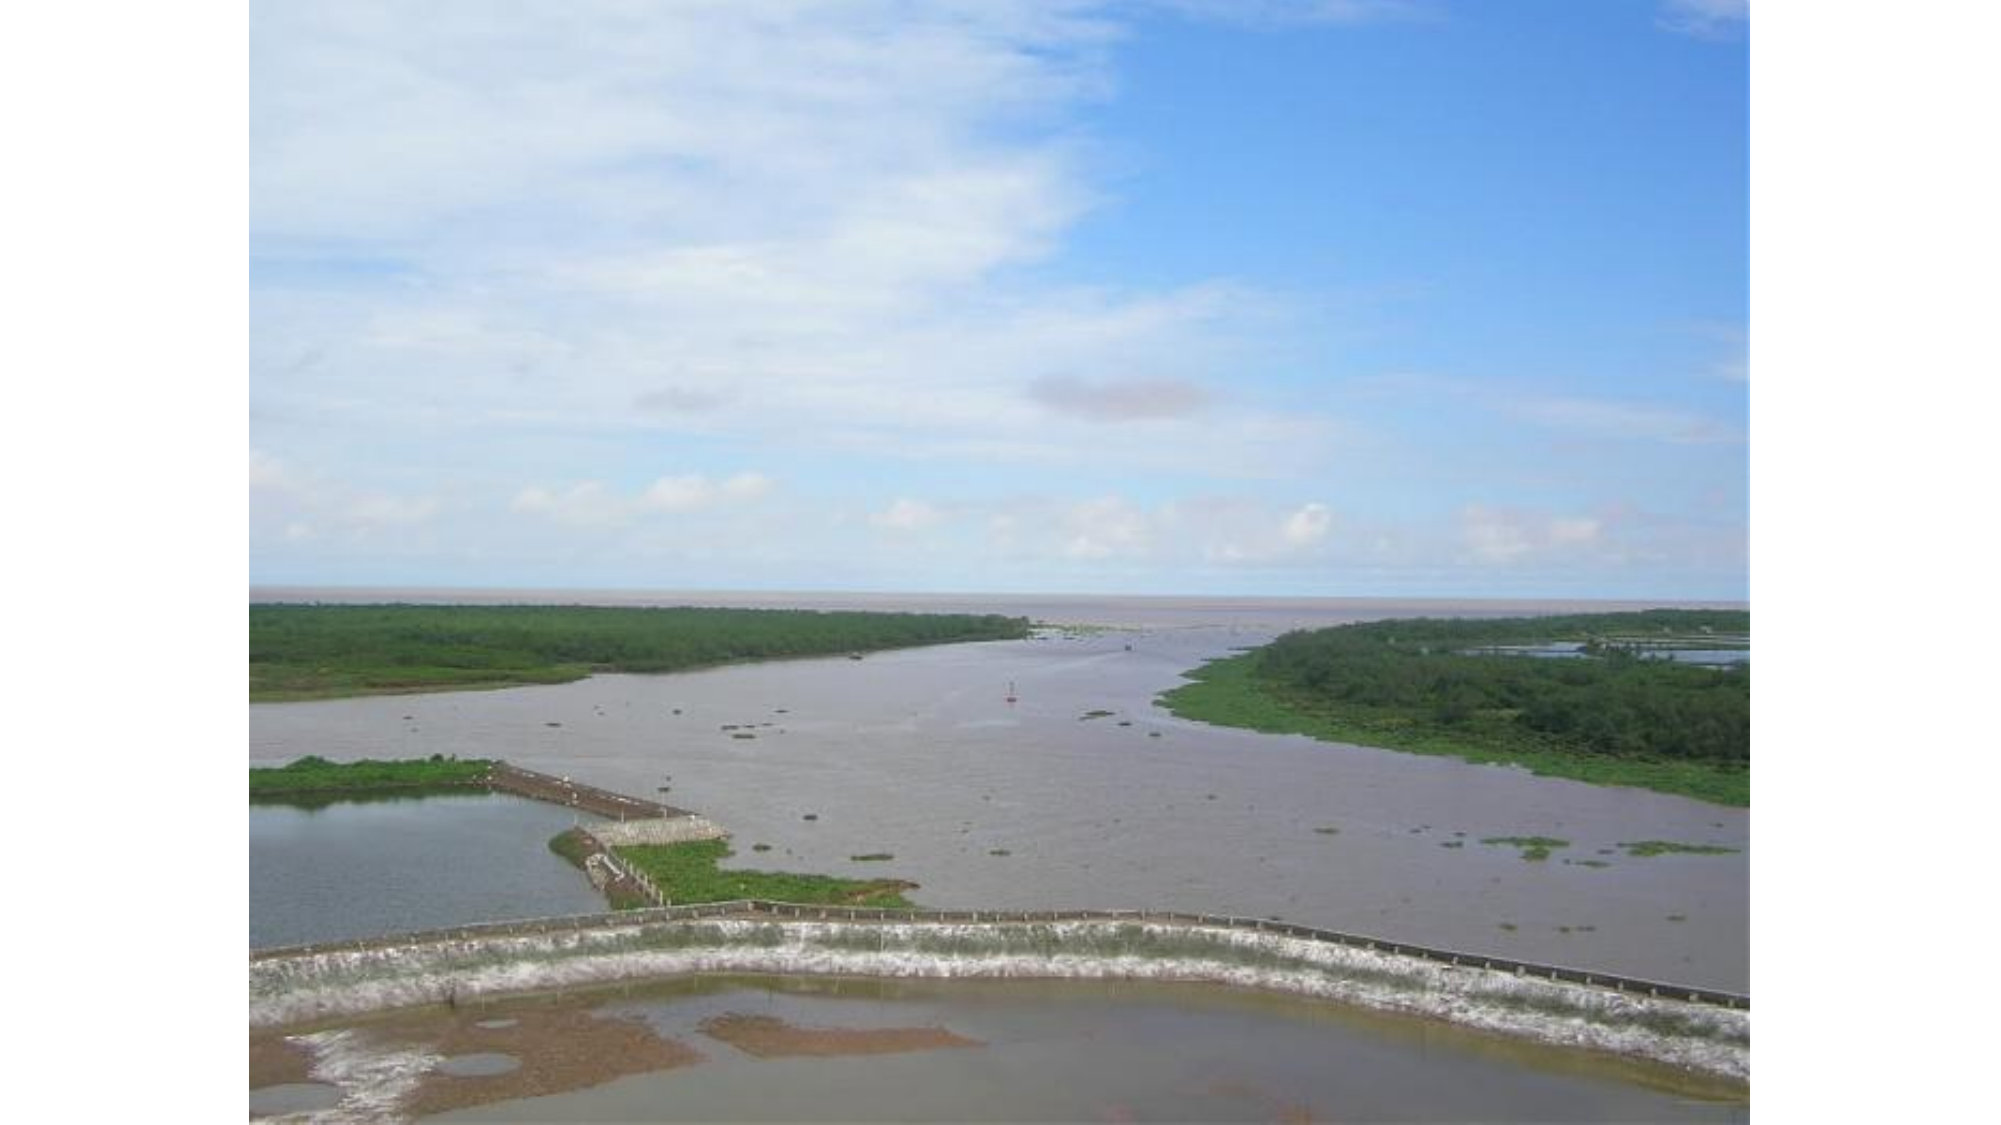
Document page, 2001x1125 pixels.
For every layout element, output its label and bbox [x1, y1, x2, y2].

picture [249, 0, 1751, 1125]
